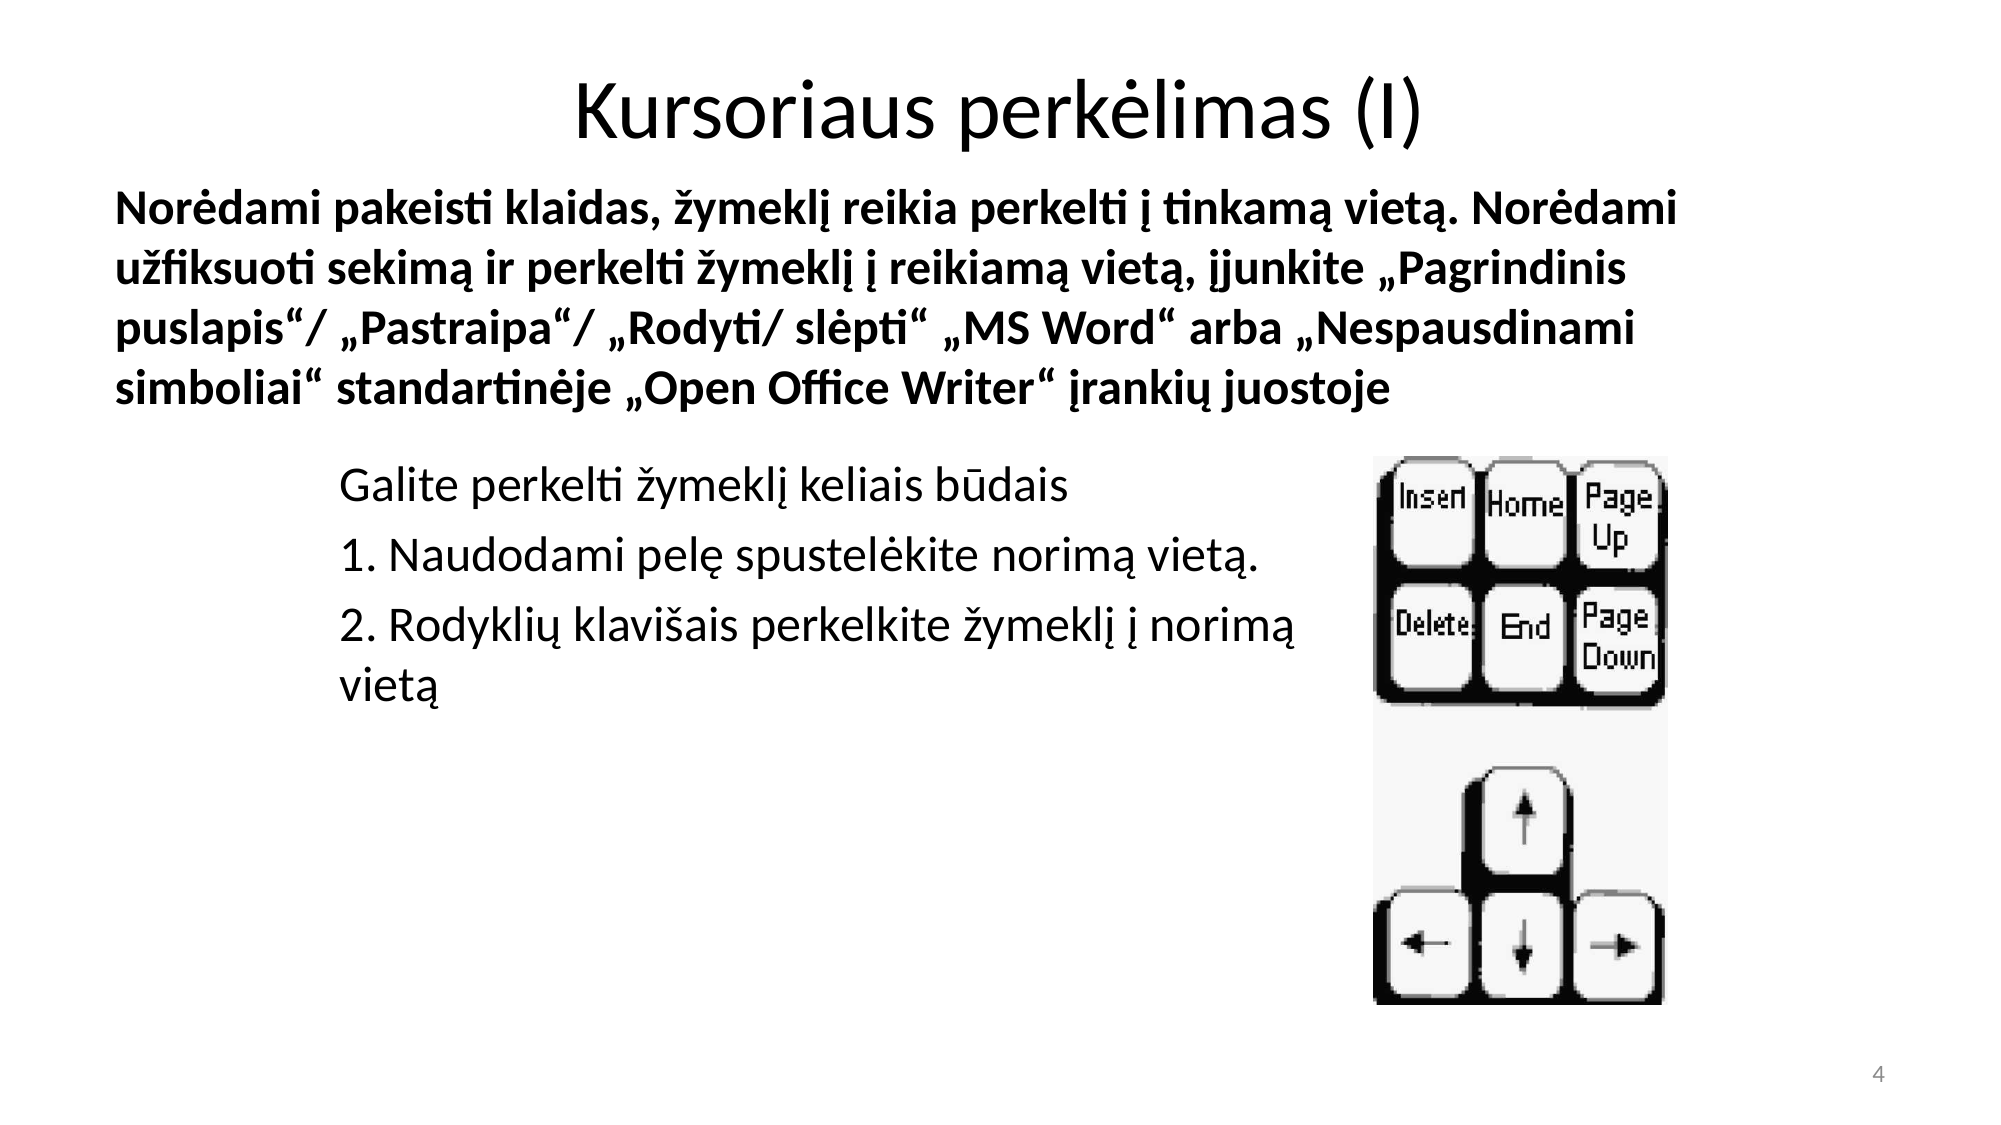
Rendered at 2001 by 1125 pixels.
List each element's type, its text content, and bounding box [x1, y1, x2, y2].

list Norėdami pakeisti klaidas, žymeklį reikia perkelti į tinkamą vietą. Norėdami užfiksuoti sekimą ir perkelti žymeklį į reikiamą vietą, įjunkite „Pagrindinis puslapis“/ „Pastraipa“/ „Rodyti/ slėpti“ „MS Word“ arba „Nespausdinami simboliai“ standartinėje „Open Office Writer“ įrankių juostoje [99, 269, 1831, 492]
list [1372, 455, 1669, 1006]
list Galite perkelti žymeklį keliais būdais 1. Naudodami pelę spustelėkite norimą vietą. 2. Rodyklių klavišais perkelkite žymeklį į norimą vietą [324, 444, 1319, 1005]
slide_number 4 [1433, 1042, 1900, 1103]
title Kursoriaus perkėlimas (I) [99, 45, 1900, 163]
